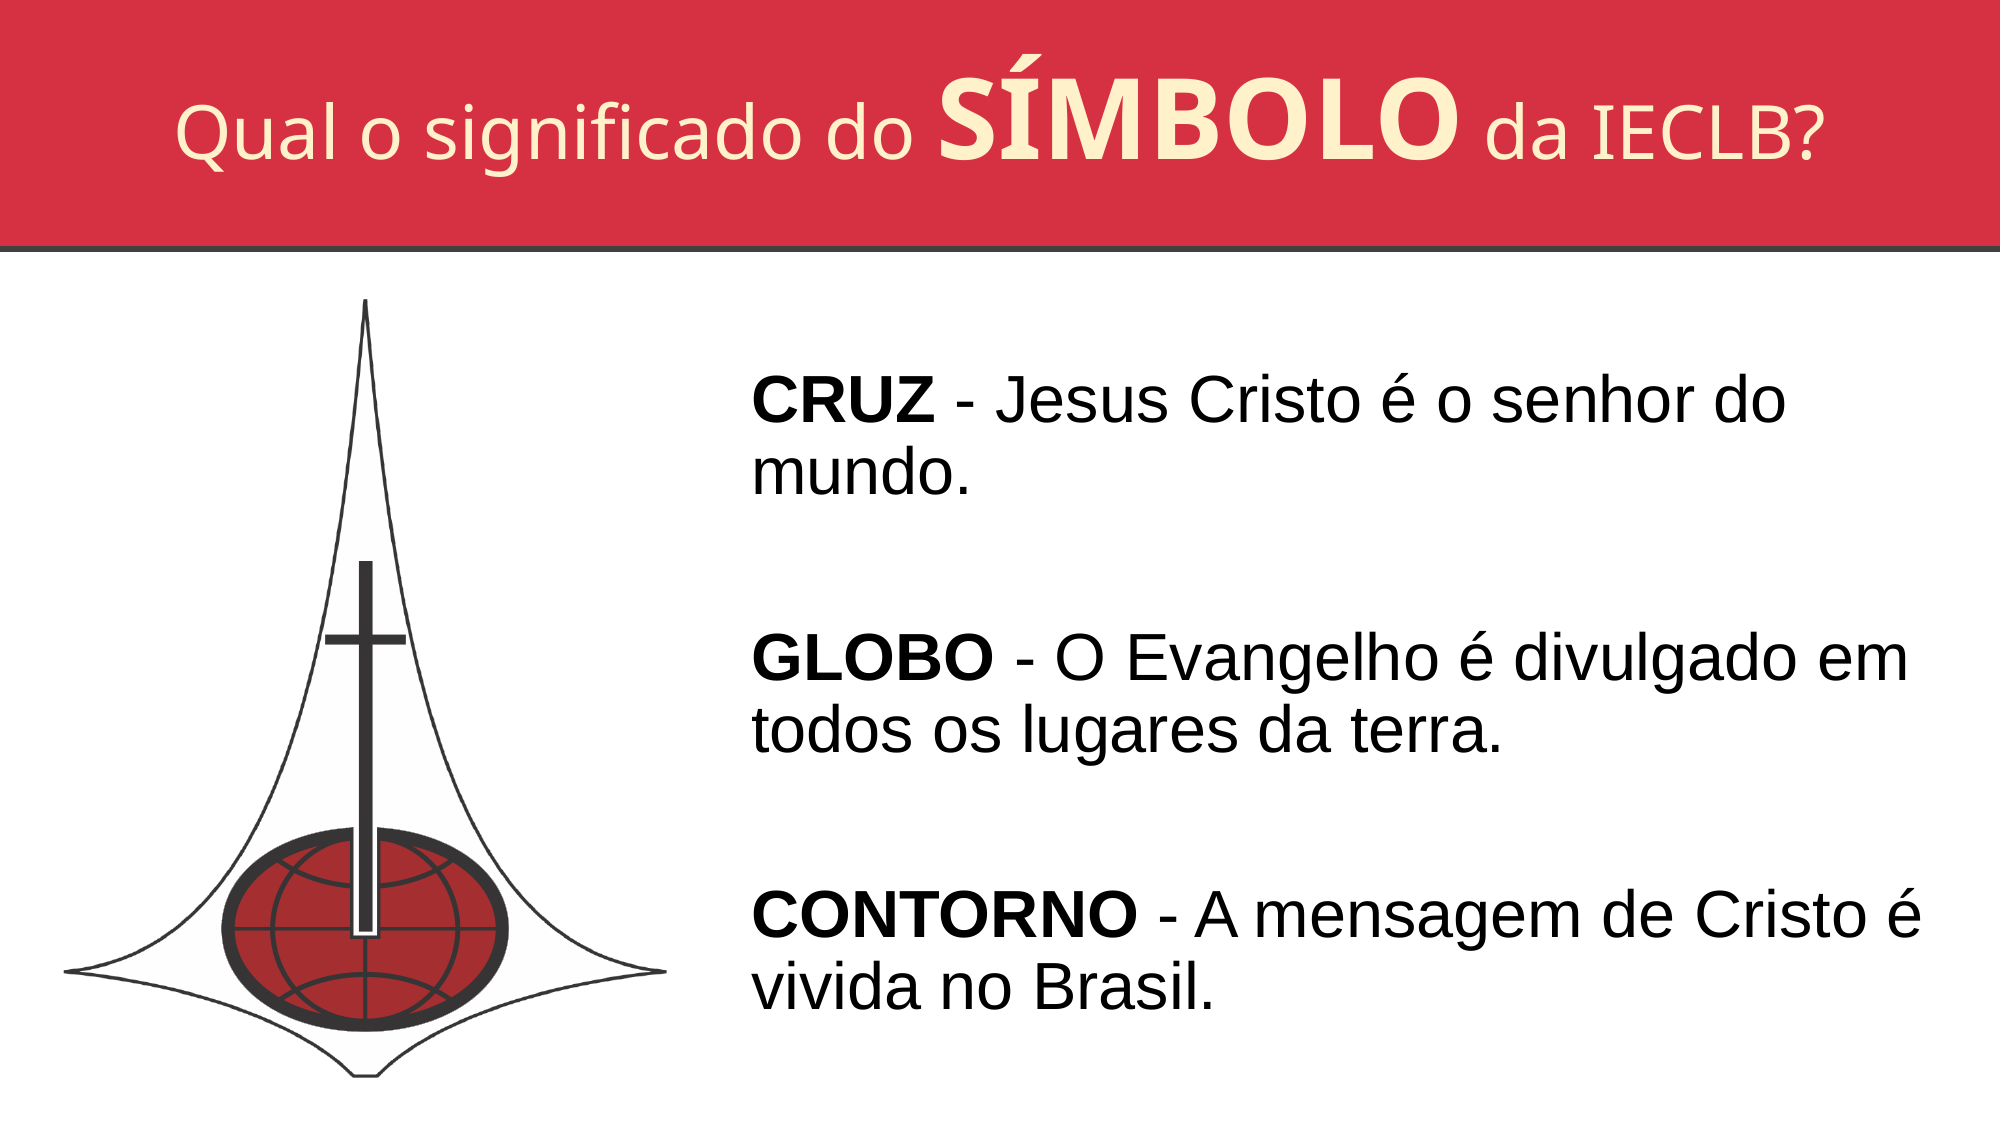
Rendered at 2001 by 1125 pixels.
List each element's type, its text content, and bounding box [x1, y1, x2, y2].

title Qual o significado do símbolo da IECLB? [0, 0, 2000, 246]
picture [63, 299, 667, 1078]
text_box CRUZ - Jesus Cristo é o senhor do mundo. GLOBO - O Evangelho é divulgado em todos os lugares da terra. CONTORNO - A mensagem de Cristo é vivida no Brasil. [736, 358, 1948, 1069]
